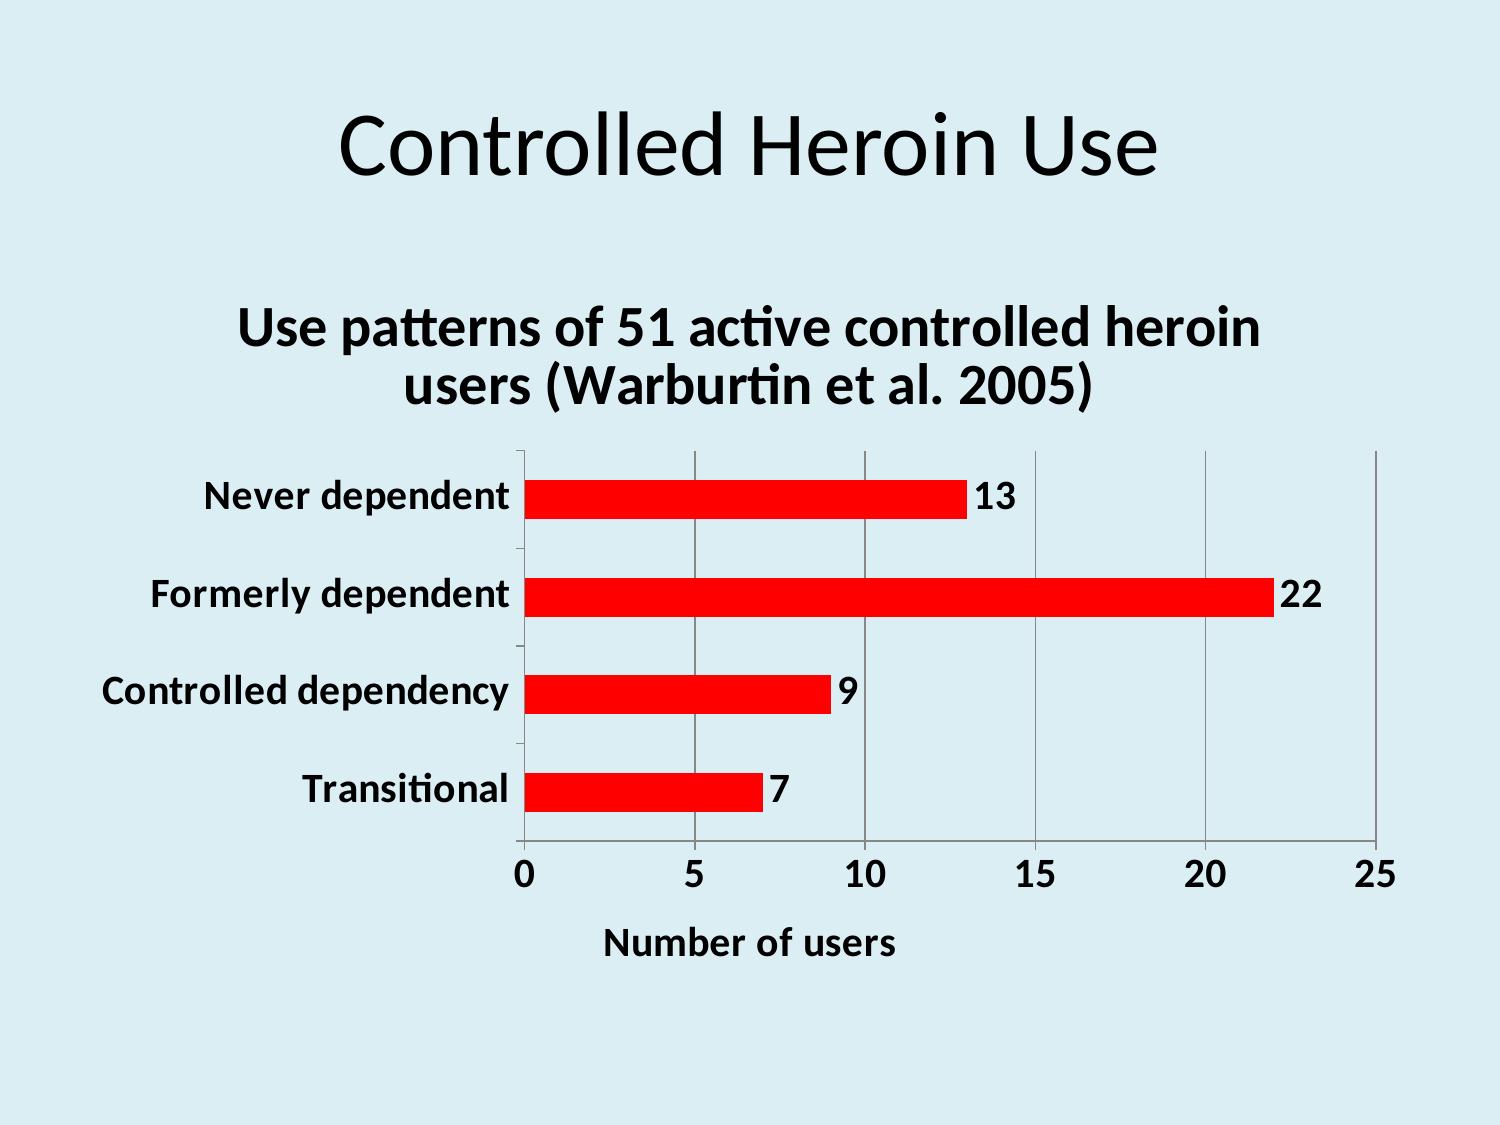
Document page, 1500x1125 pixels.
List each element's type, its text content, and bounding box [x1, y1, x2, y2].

title Controlled Heroin Use [75, 45, 1425, 233]
chart [74, 262, 1426, 1006]
